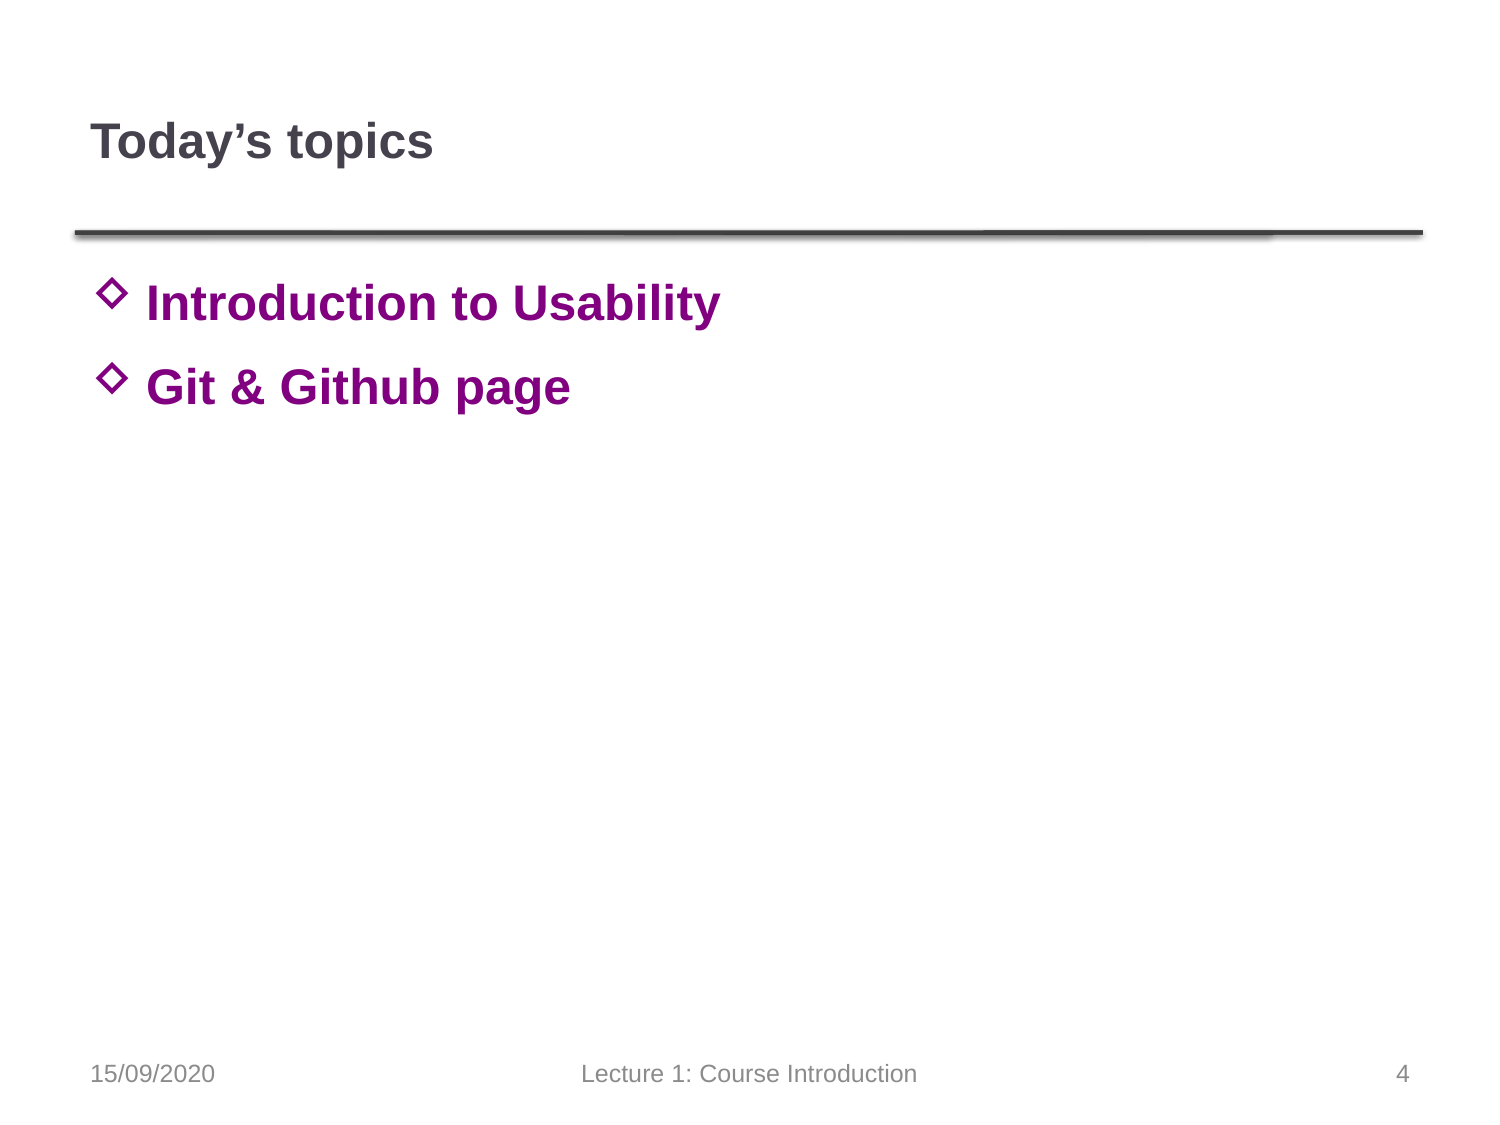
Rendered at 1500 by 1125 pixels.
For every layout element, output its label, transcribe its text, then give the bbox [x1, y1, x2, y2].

title Today’s topics [74, 44, 1272, 233]
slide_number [75, 1042, 425, 1103]
footer Lecture 1: Course Introduction [512, 1042, 988, 1103]
slide_number 4 [1074, 1042, 1425, 1103]
list Introduction to Usability Git & Github page [75, 262, 1425, 1005]
